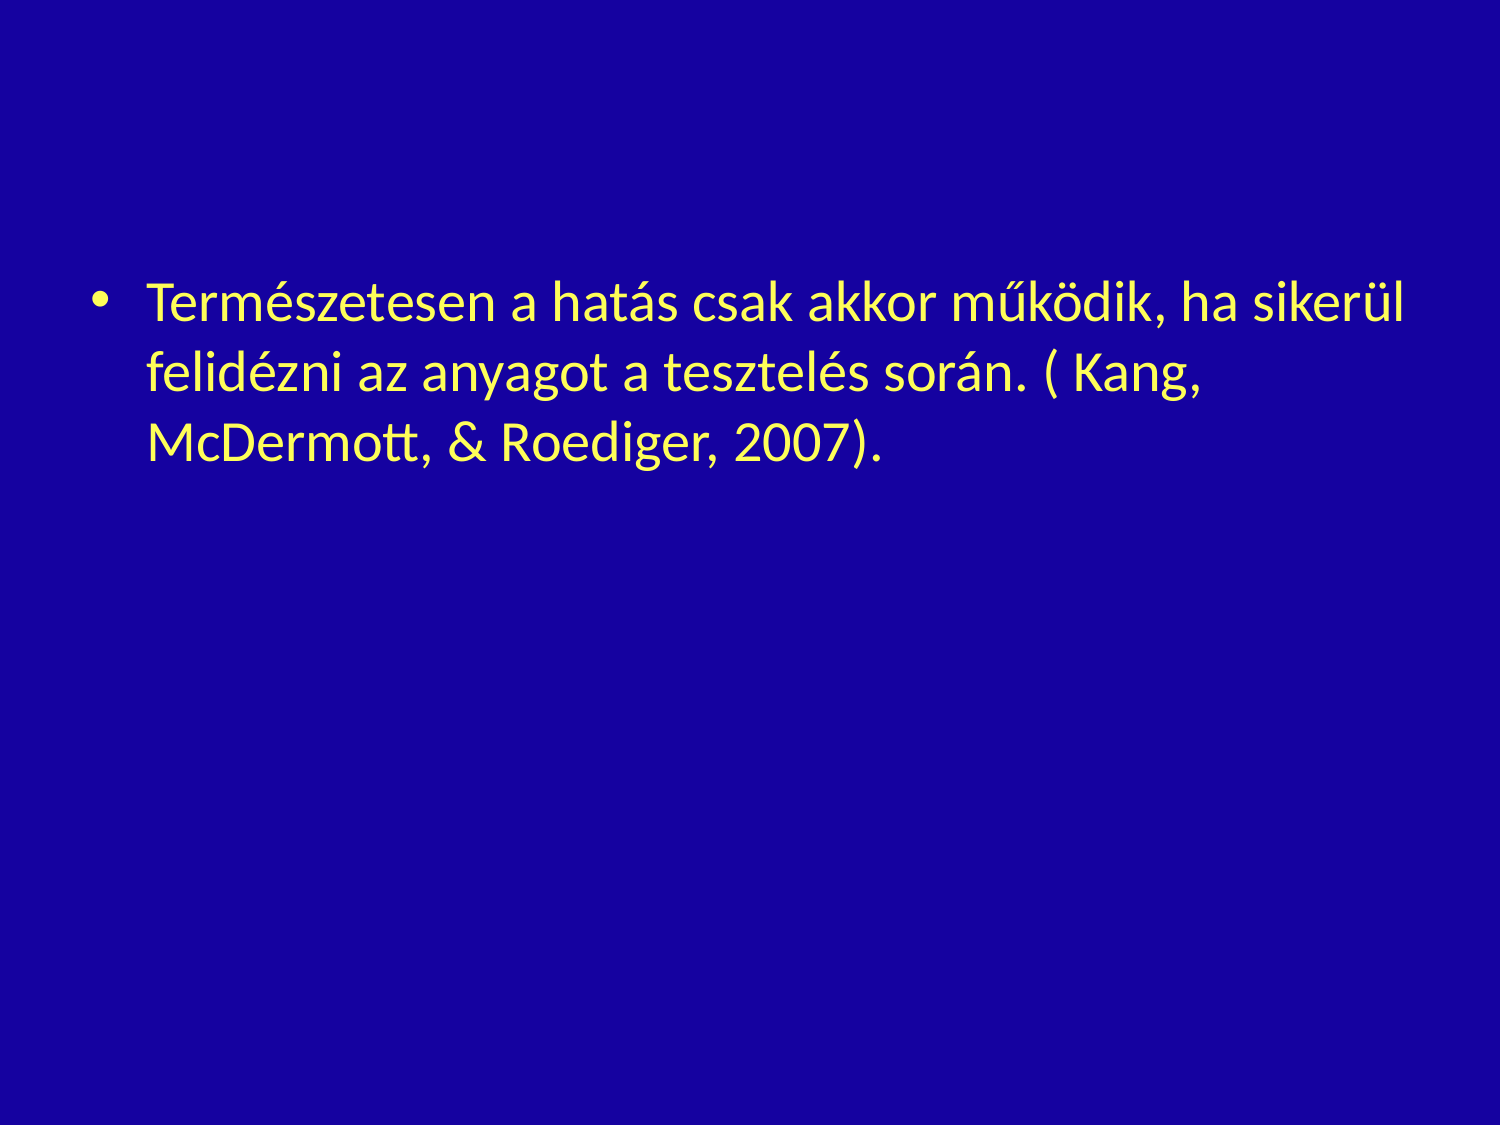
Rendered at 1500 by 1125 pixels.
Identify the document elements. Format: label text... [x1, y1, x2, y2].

list Természetesen a hatás csak akkor működik, ha sikerül felidézni az anyagot a tesztelés során. ( Kang, McDermott, & Roediger, 2007). [74, 255, 1426, 999]
